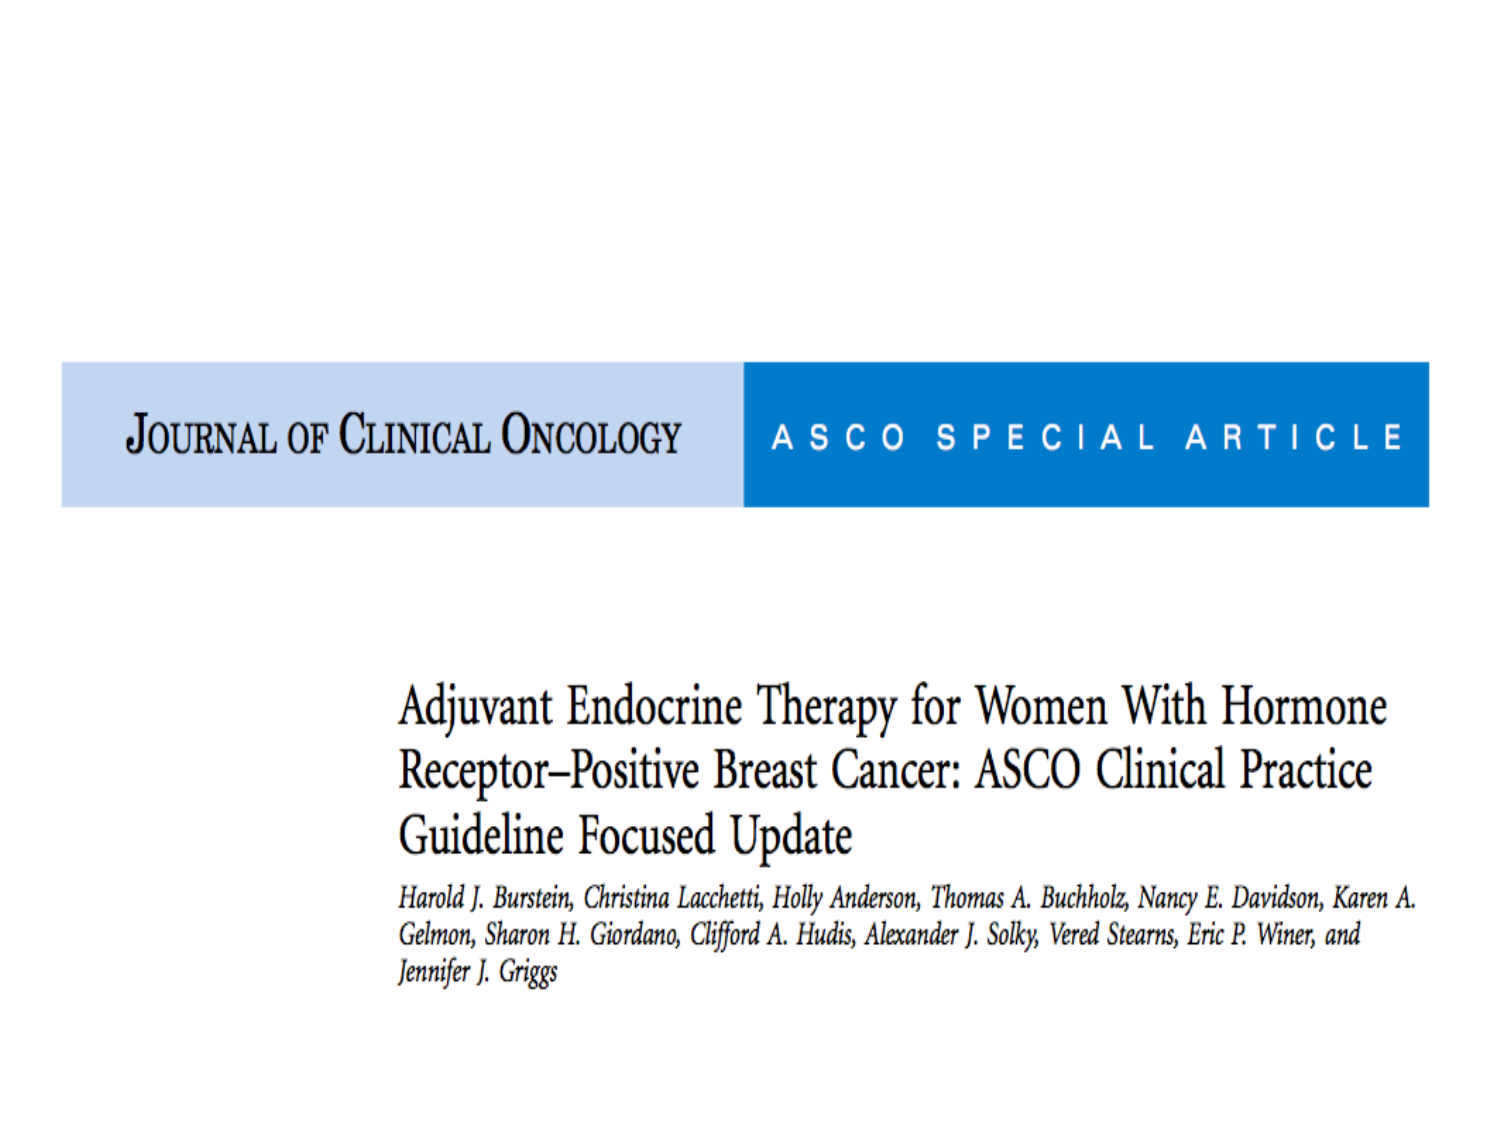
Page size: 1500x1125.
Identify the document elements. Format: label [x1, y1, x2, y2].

list [0, 262, 1500, 1006]
